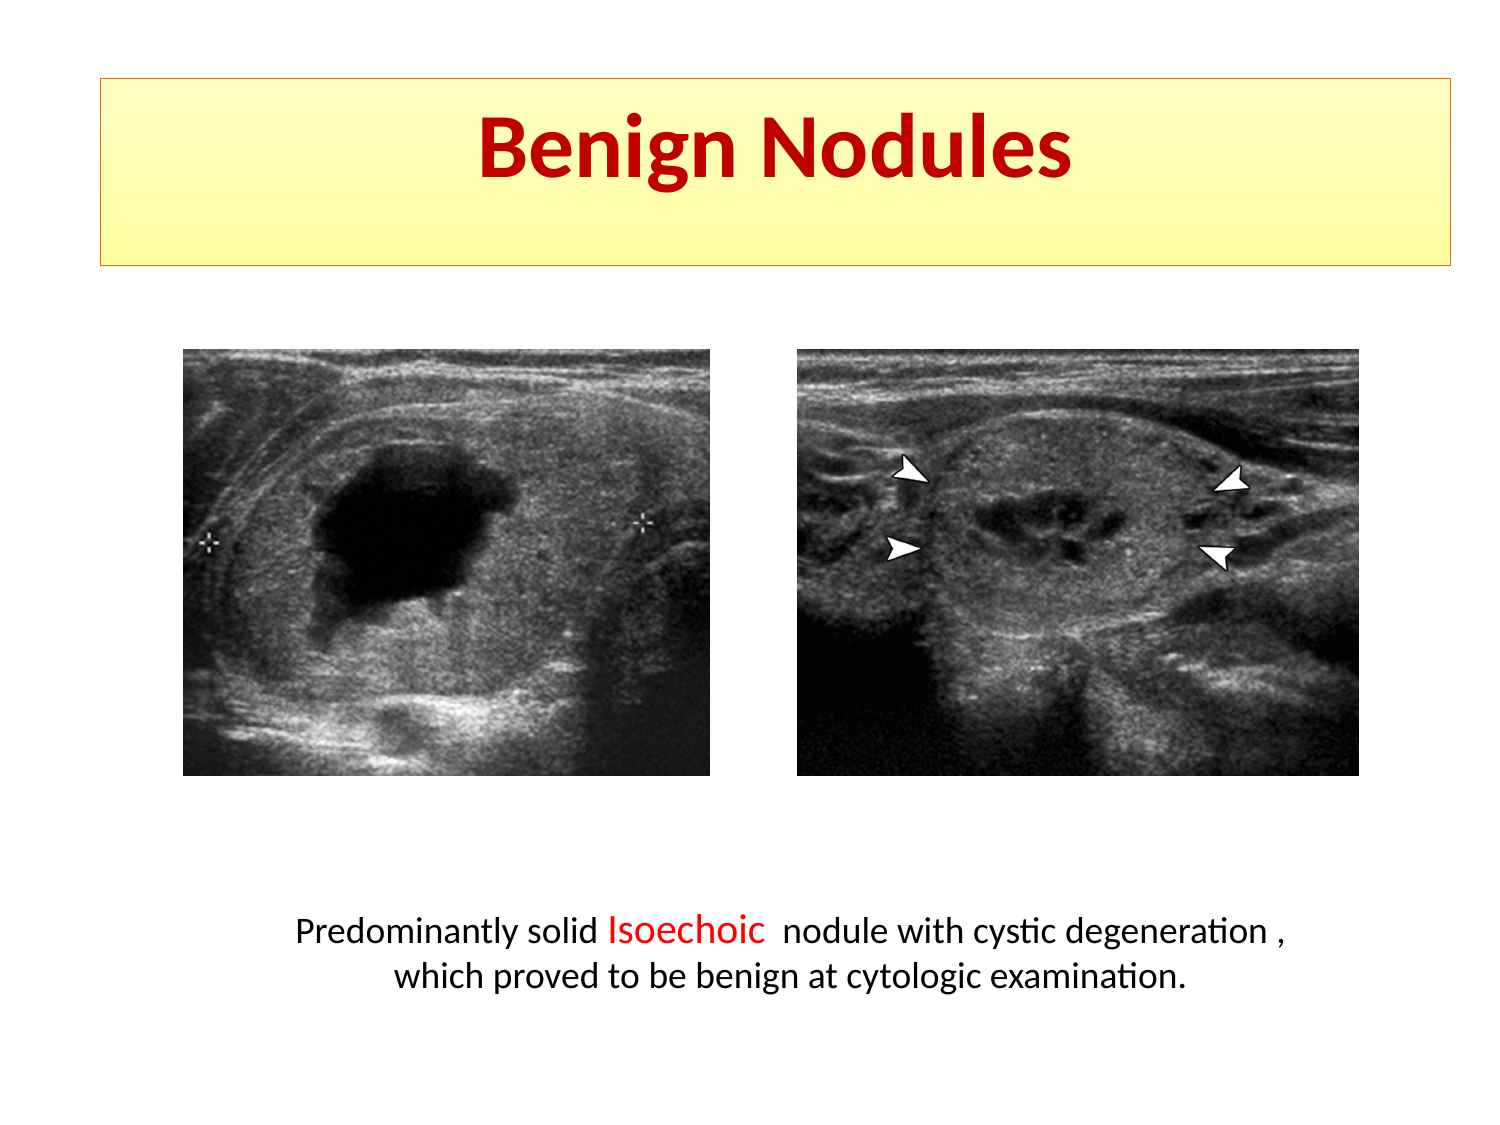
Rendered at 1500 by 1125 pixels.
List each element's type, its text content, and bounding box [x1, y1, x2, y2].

text_box Benign Nodules [100, 78, 1451, 266]
picture [182, 349, 711, 776]
text_box Predominantly solid Isoechoic nodule with cystic degeneration , which proved to be benign at cytologic examination. [180, 894, 1410, 1004]
picture [796, 349, 1360, 776]
